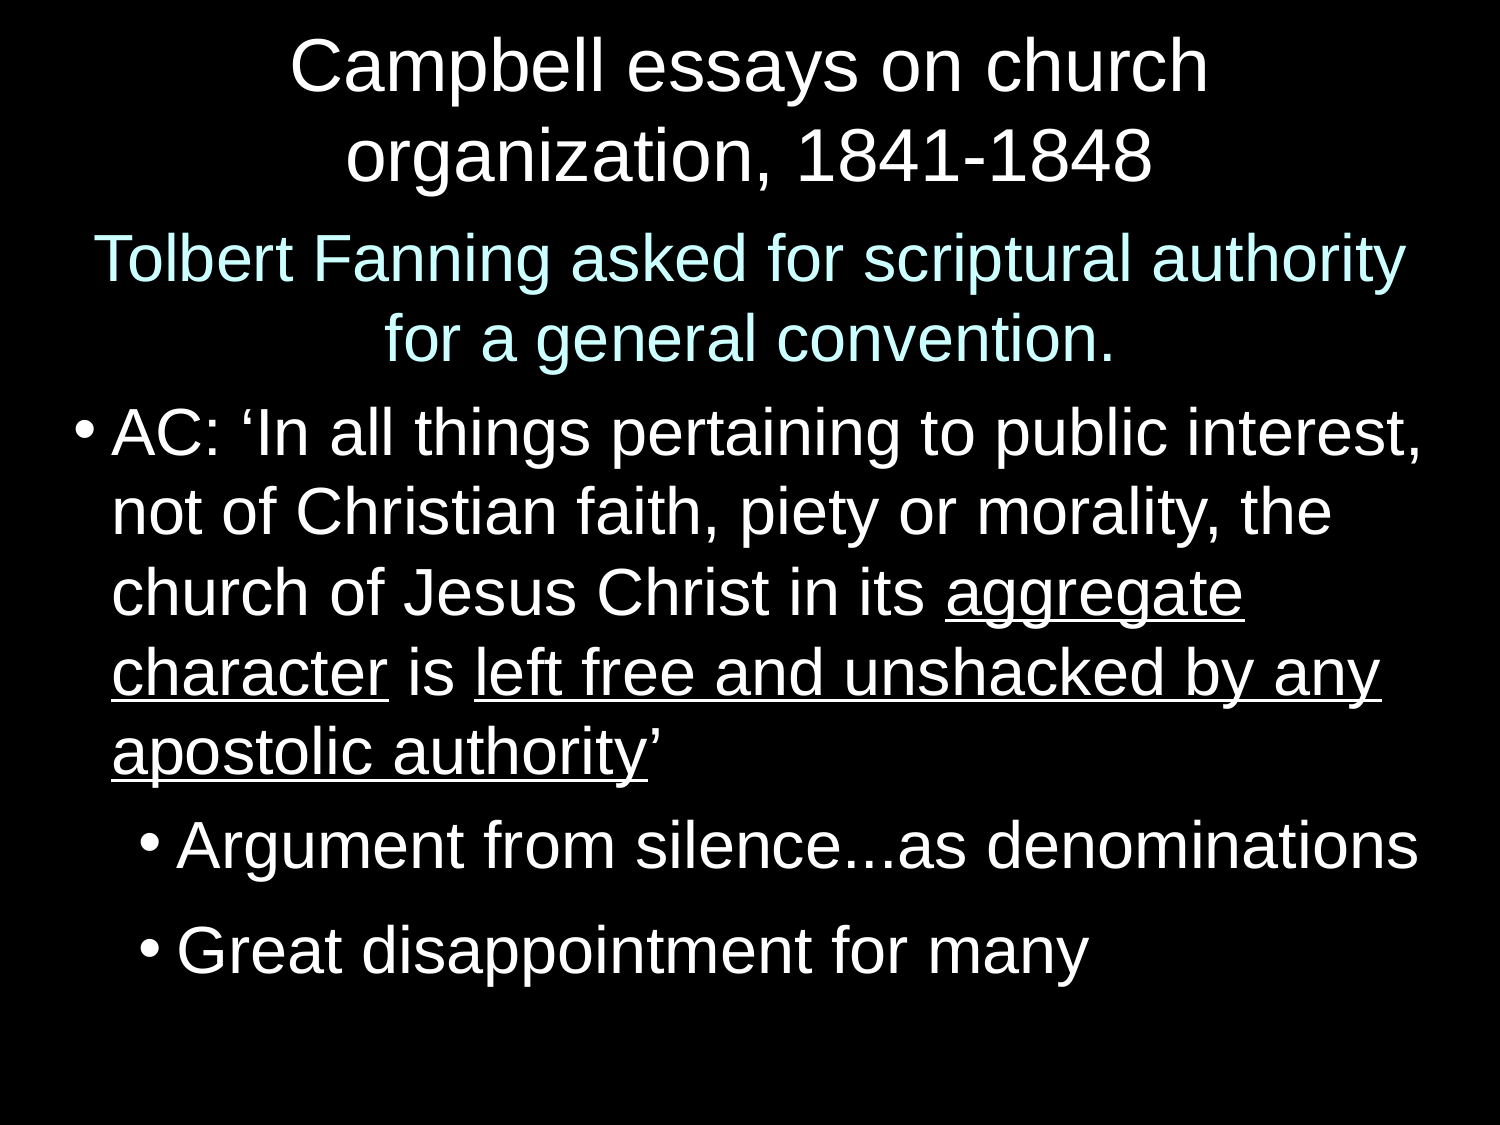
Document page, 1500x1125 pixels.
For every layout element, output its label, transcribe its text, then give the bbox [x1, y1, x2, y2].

title Campbell essays on church organization, 1841-1848 [75, 22, 1425, 191]
list Tolbert Fanning asked for scriptural authority for a general convention. AC: ‘In all things pertaining to public interest, not of Christian faith, piety or morality, the church of Jesus Christ in its aggregate character is left free and unshacked by any apostolic authority’ Argument from silence...as denominations Great disappointment for many [58, 207, 1444, 1075]
